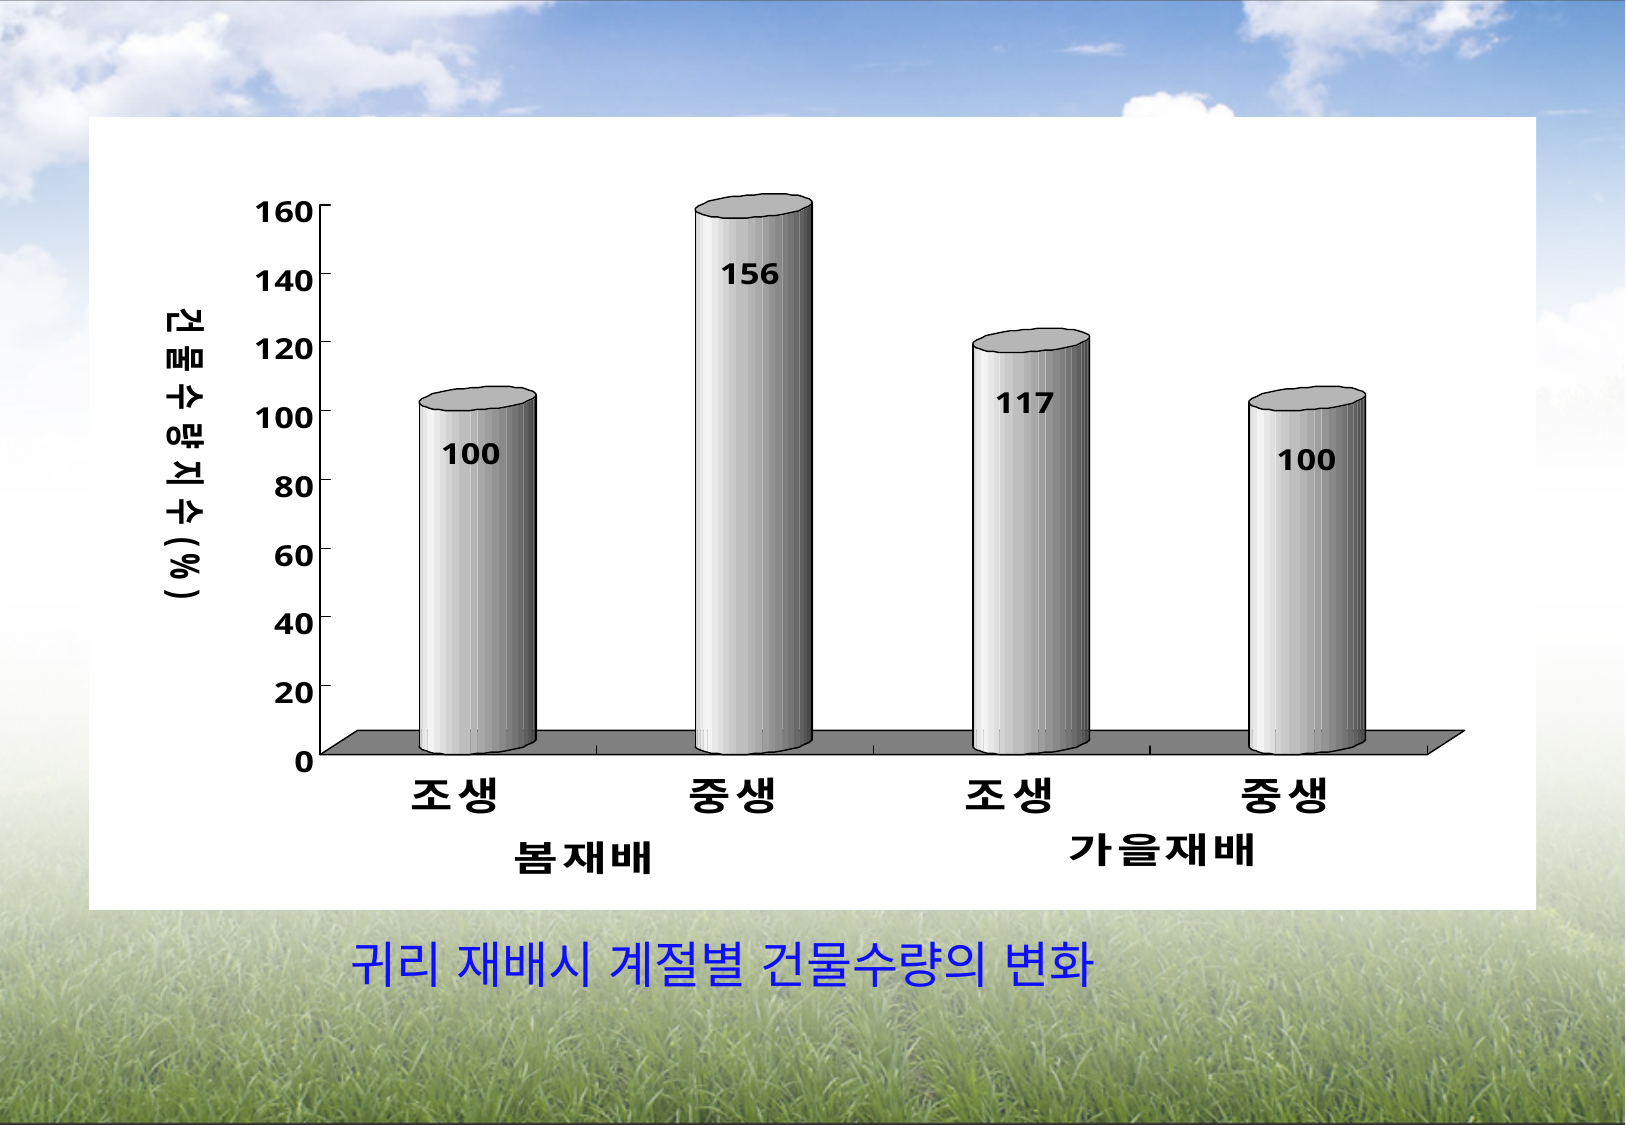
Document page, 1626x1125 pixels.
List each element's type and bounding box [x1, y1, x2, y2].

picture [0, 0, 1626, 1125]
text_box [88, 116, 1537, 910]
